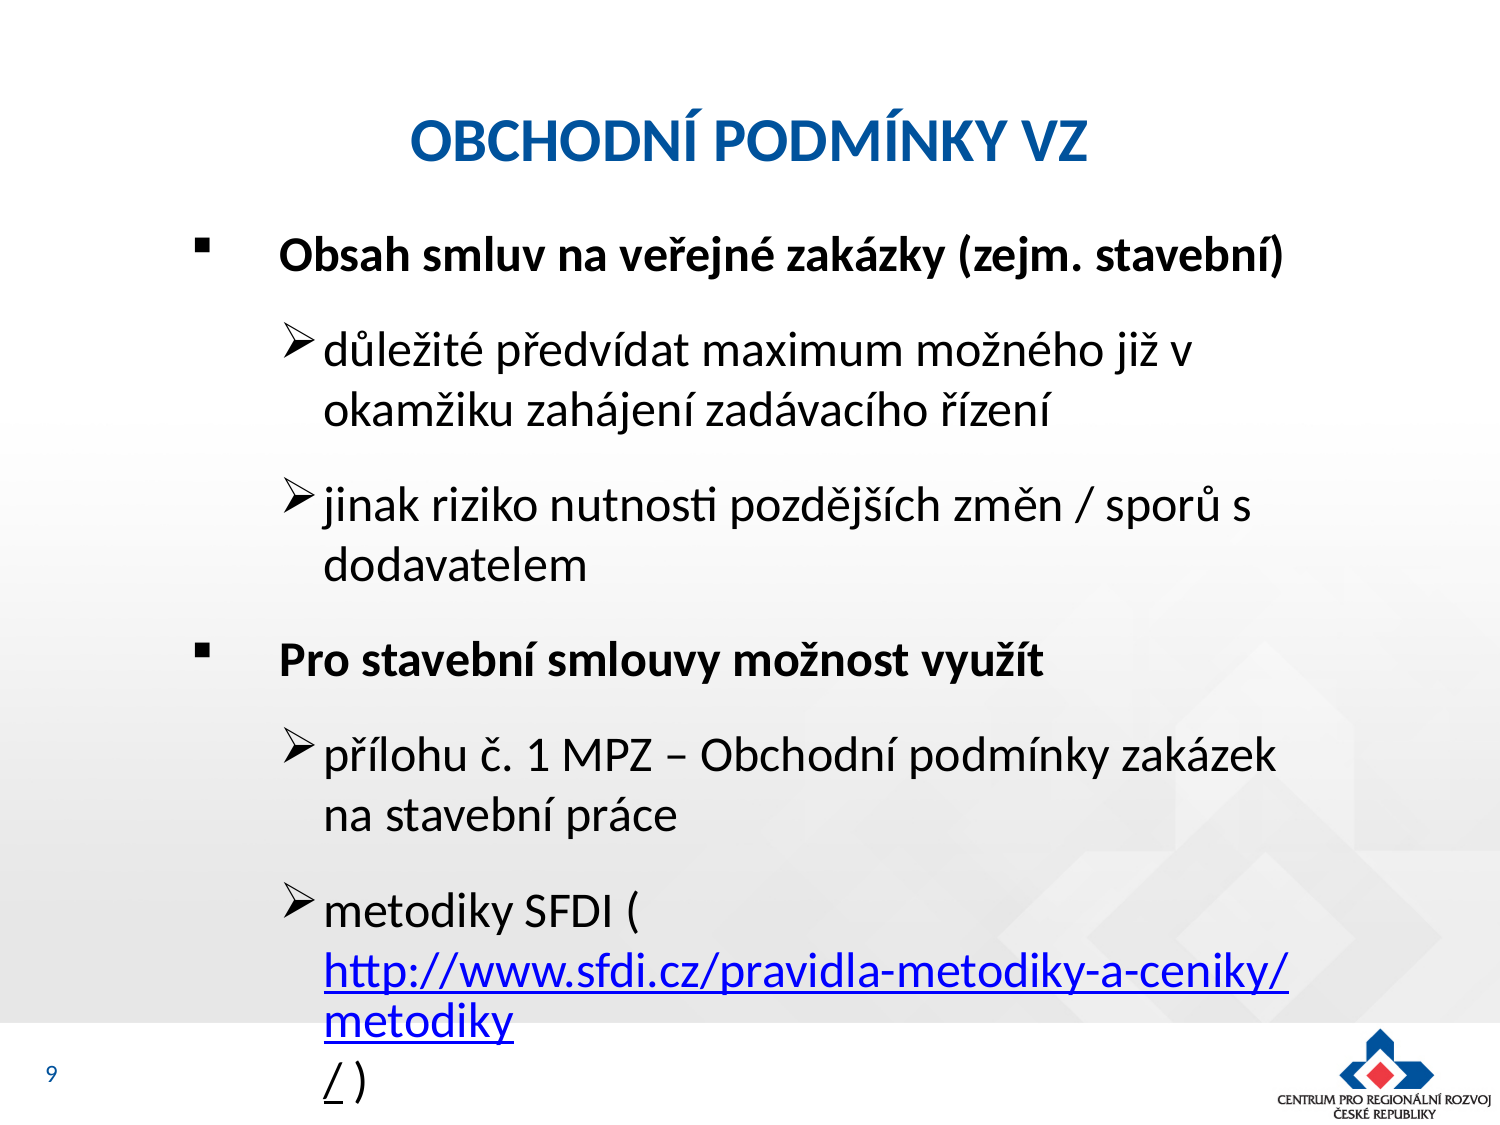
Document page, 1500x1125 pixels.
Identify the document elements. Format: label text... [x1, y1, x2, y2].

list Obsah smluv na veřejné zakázky (zejm. stavební) důležité předvídat maximum možného již v okamžiku zahájení zadávacího řízení jinak riziko nutnosti pozdějších změn / sporů s dodavatelem Pro stavební smlouvy možnost využít přílohu č. 1 MPZ – Obchodní podmínky zakázek na stavební práce metodiky SFDI (http://www.sfdi.cz/pravidla-metodiky-a-ceniky/metodiky/ ) [161, 214, 1305, 1005]
title OBCHODNÍ PODMÍNKY VZ [75, 42, 1425, 178]
slide_number 9 [30, 1042, 113, 1103]
footer [119, 1042, 988, 1103]
picture [0, 0, 1500, 1125]
